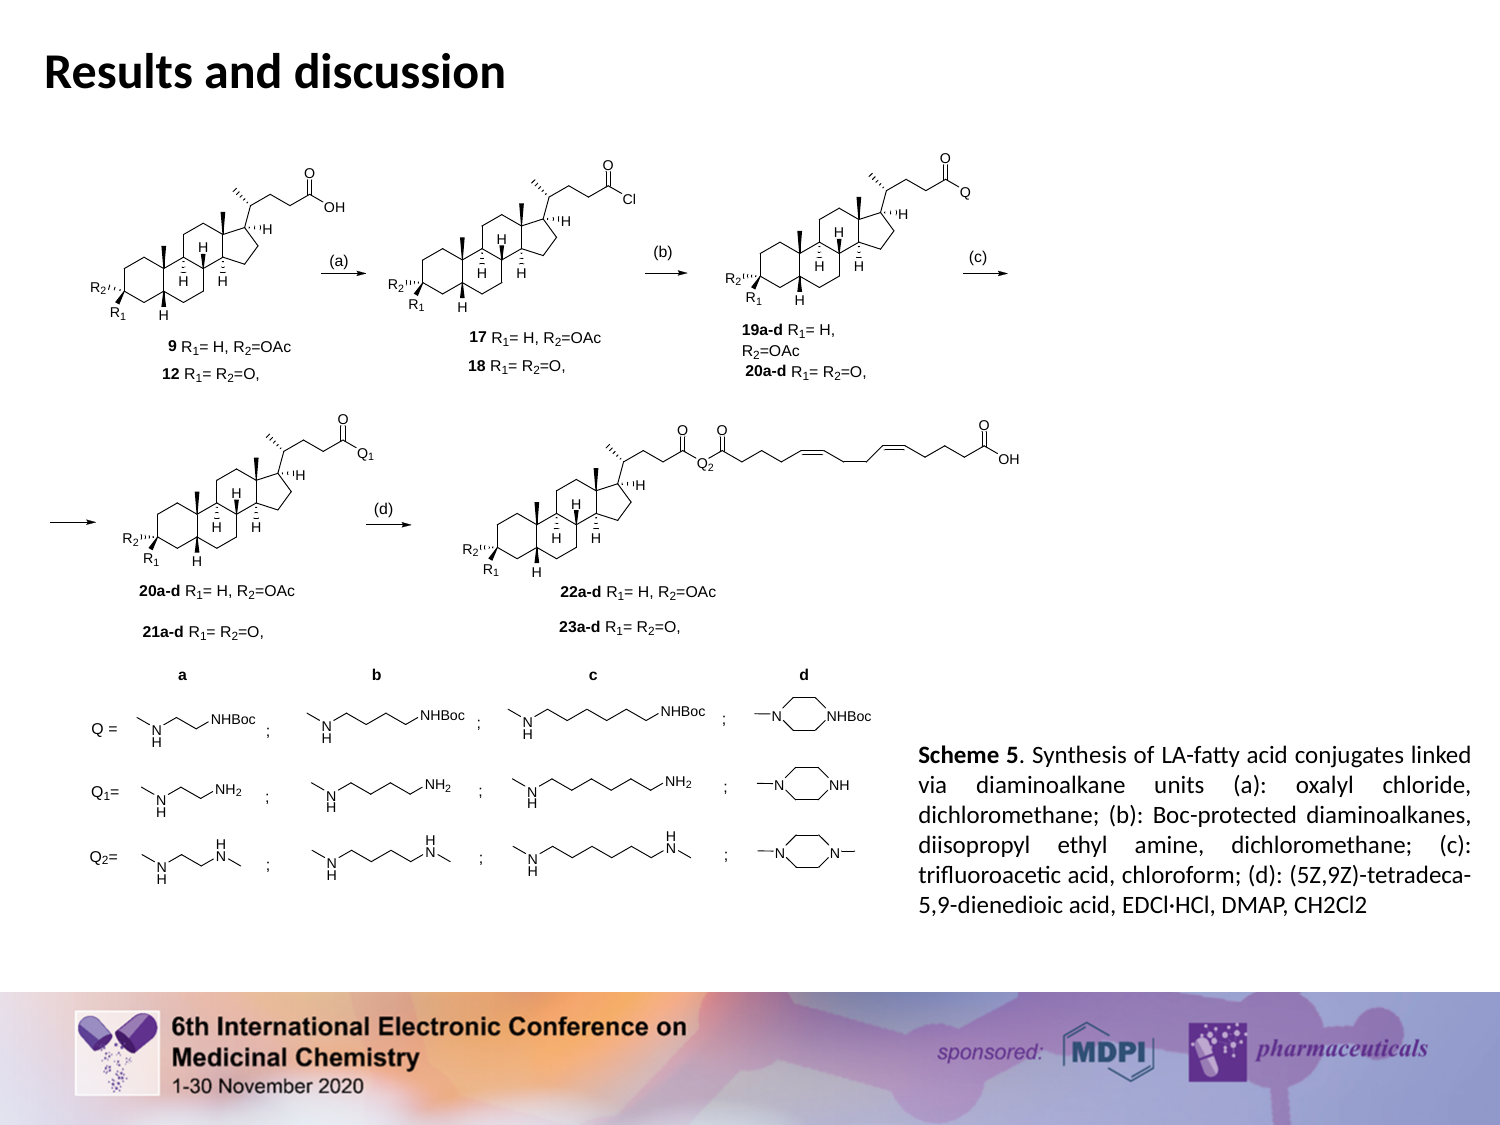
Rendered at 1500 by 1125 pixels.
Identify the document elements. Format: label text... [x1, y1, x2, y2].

text_box Results and discussion [29, 30, 1367, 106]
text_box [46, 148, 1034, 904]
picture [0, 992, 1500, 1125]
text_box Scheme 5. Synthesis of LA-fatty acid conjugates linked via diaminoalkane units (a): oxalyl chloride, dichloromethane; (b): Boc-protected diaminoalkanes, diisopropyl ethyl amine, dichloromethane; (c): trifluoroacetic acid, chloroform; (d): (5Z,9Z)-tetradeca-5,9-dienedioic acid, EDCl·HCl, DMAP, CH2Cl2 [903, 731, 1488, 927]
